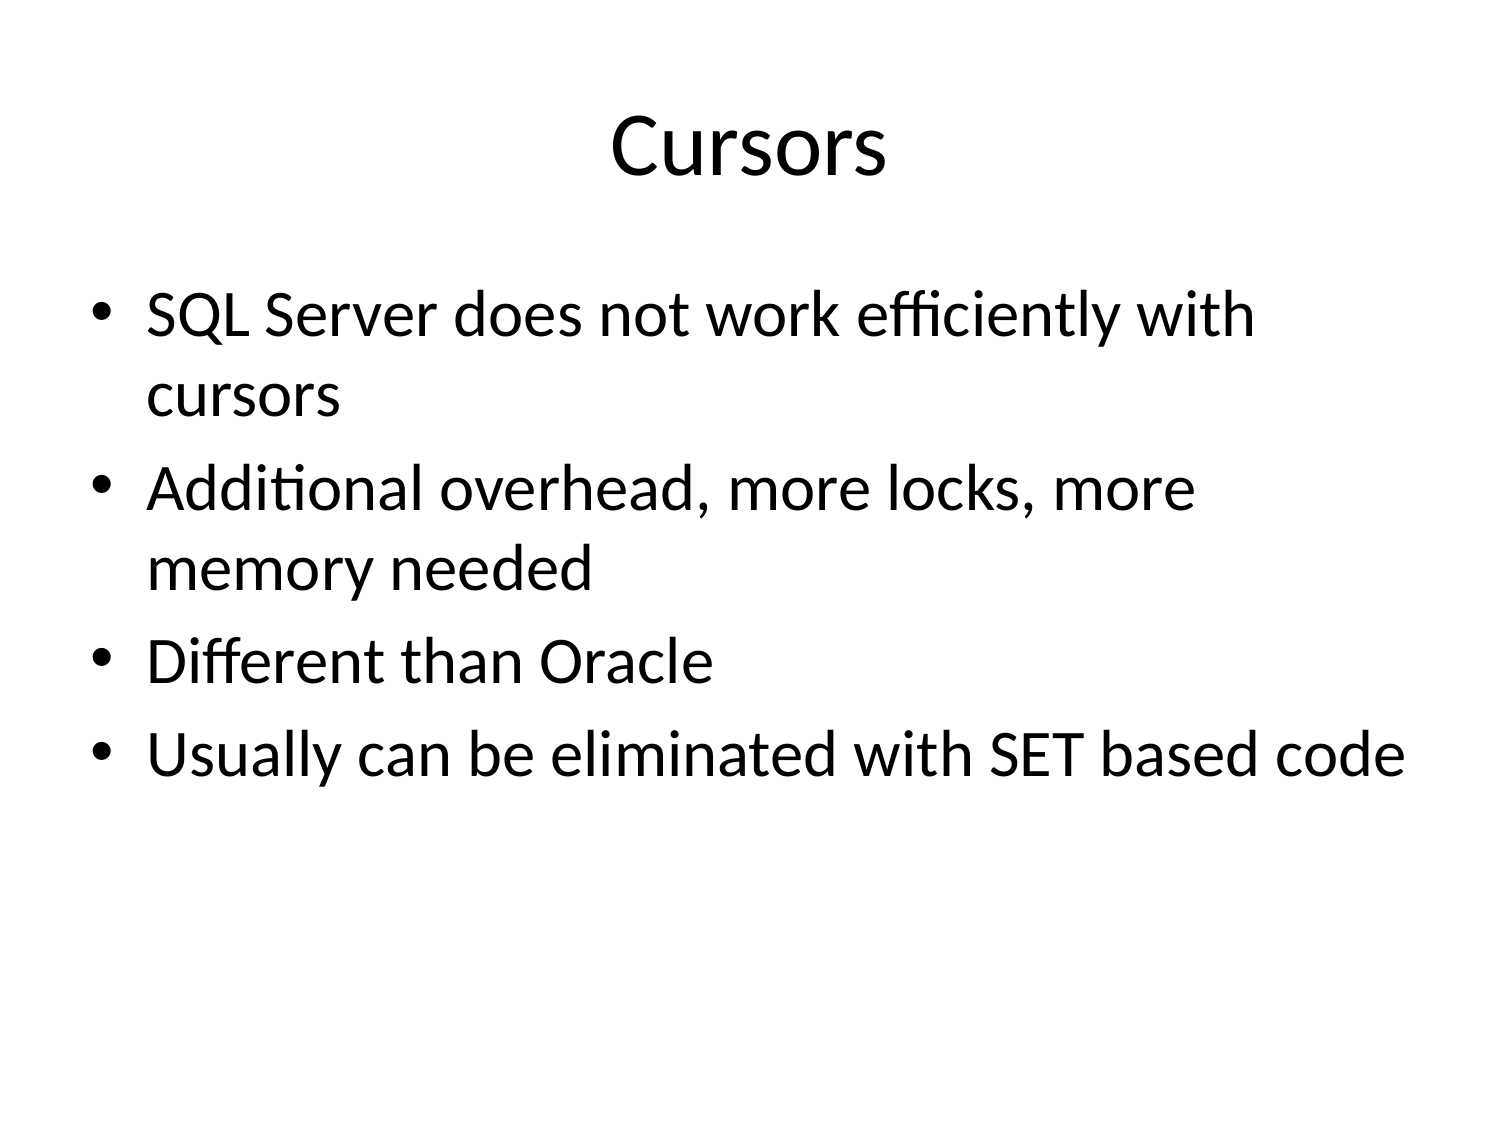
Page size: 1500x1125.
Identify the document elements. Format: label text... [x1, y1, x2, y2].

title Cursors [75, 45, 1425, 233]
list SQL Server does not work efficiently with cursors Additional overhead, more locks, more memory needed Different than Oracle Usually can be eliminated with SET based code [75, 262, 1425, 1005]
